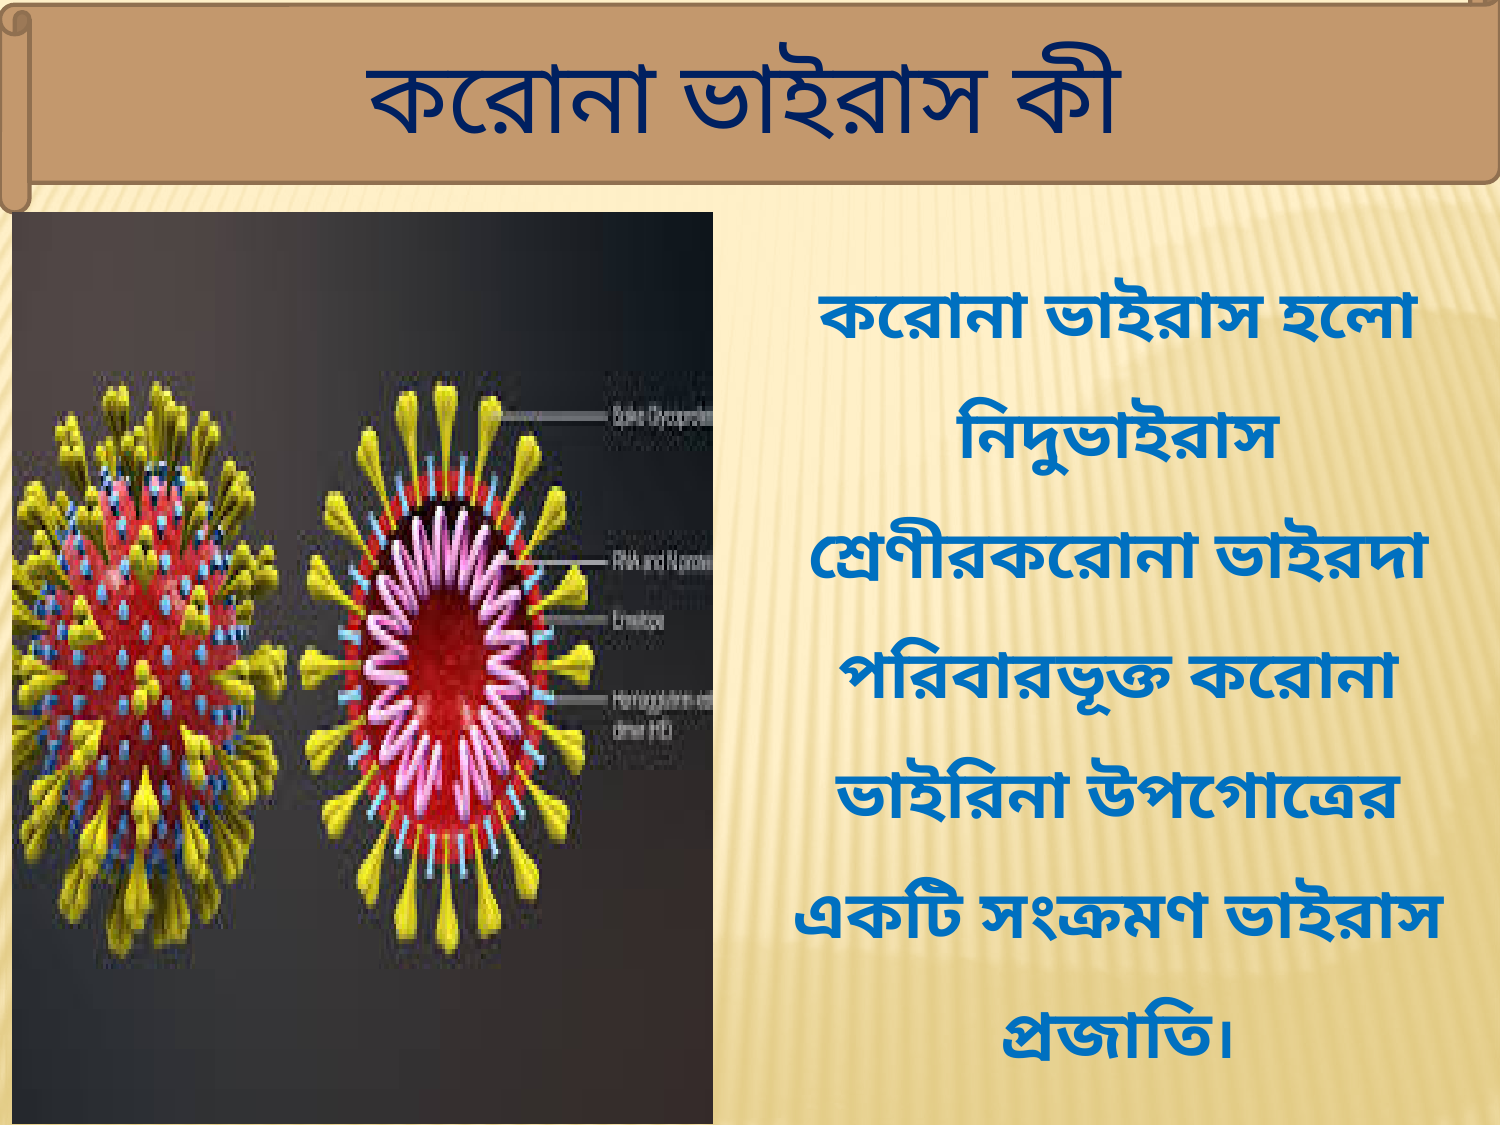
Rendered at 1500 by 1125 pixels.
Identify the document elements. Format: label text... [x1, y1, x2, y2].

text_box করোনা ভাইরাস কী [0, 0, 1500, 214]
text_box করোনা ভাইরাস হলো নিদুভাইরাস শ্রেণীরকরোনা ভাইরদা পরিবারভূক্ত করোনা ভাইরিনা উপগোত্রের একটি সংক্রমণ ভাইরাস প্রজাতি। [749, 224, 1488, 1080]
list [12, 212, 713, 1125]
